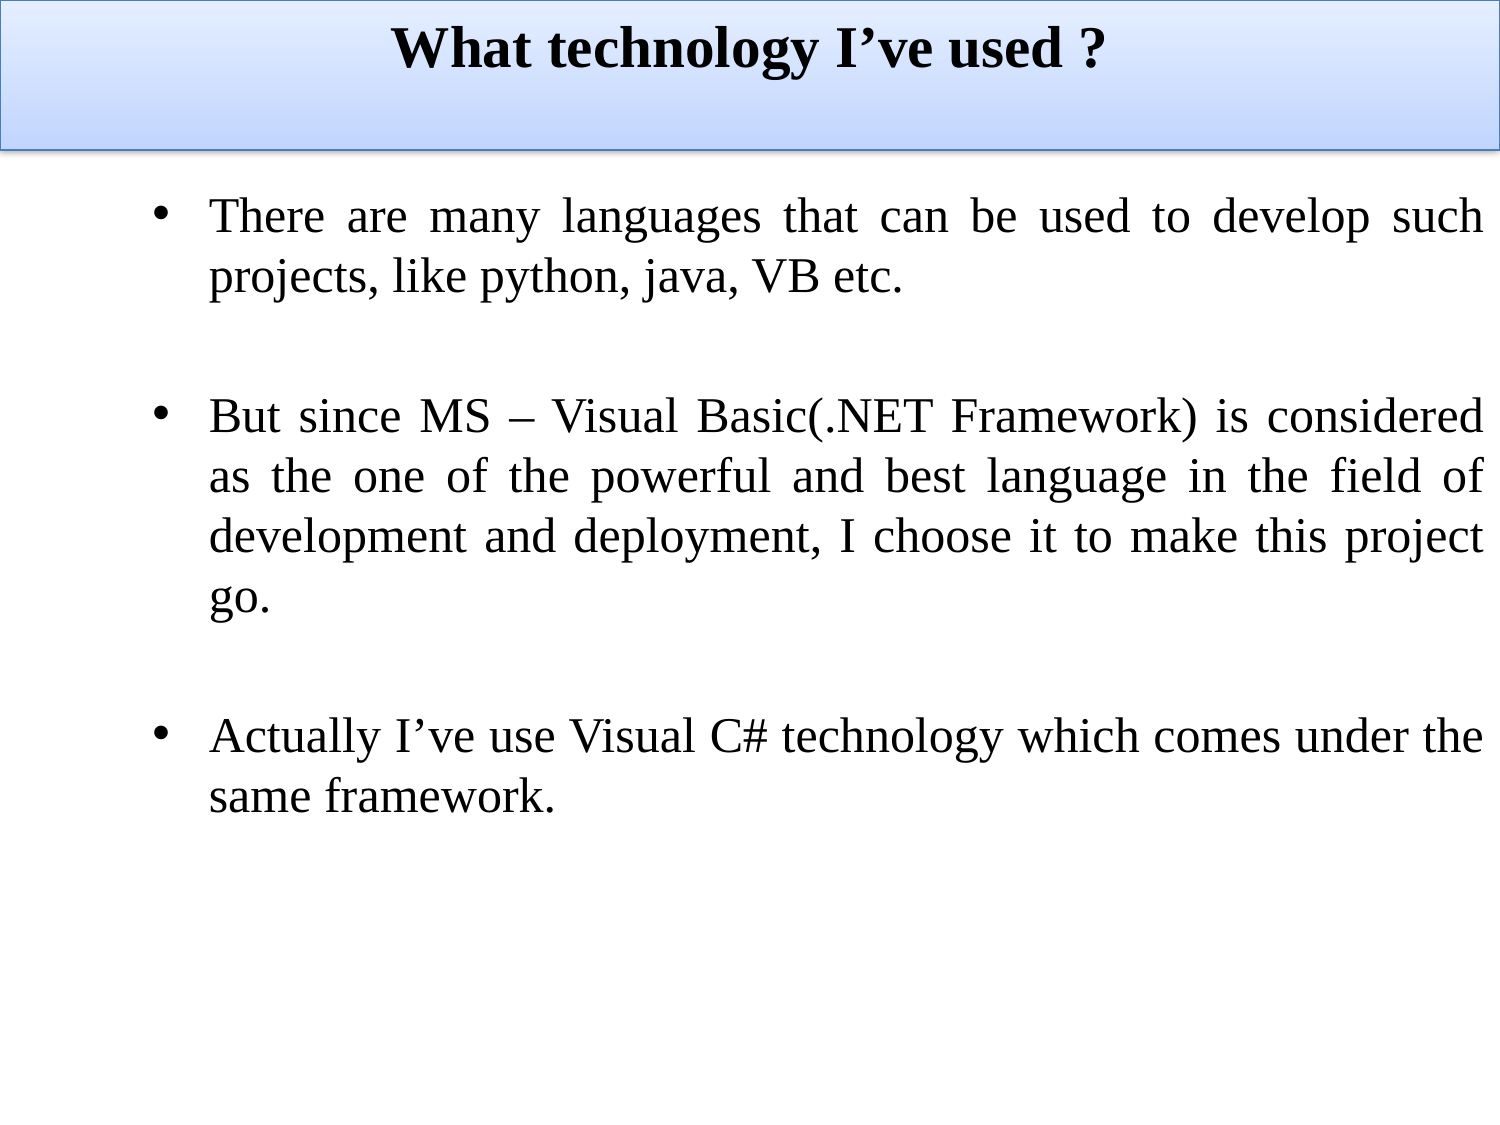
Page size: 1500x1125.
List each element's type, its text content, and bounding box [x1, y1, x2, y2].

title What technology I’ve used ? [0, 0, 1500, 151]
list There are many languages that can be used to develop such projects, like python, java, VB etc. But since MS – Visual Basic(.NET Framework) is considered as the one of the powerful and best language in the field of development and deployment, I choose it to make this project go. Actually I’ve use Visual C# technology which comes under the same framework. [137, 174, 1500, 1125]
